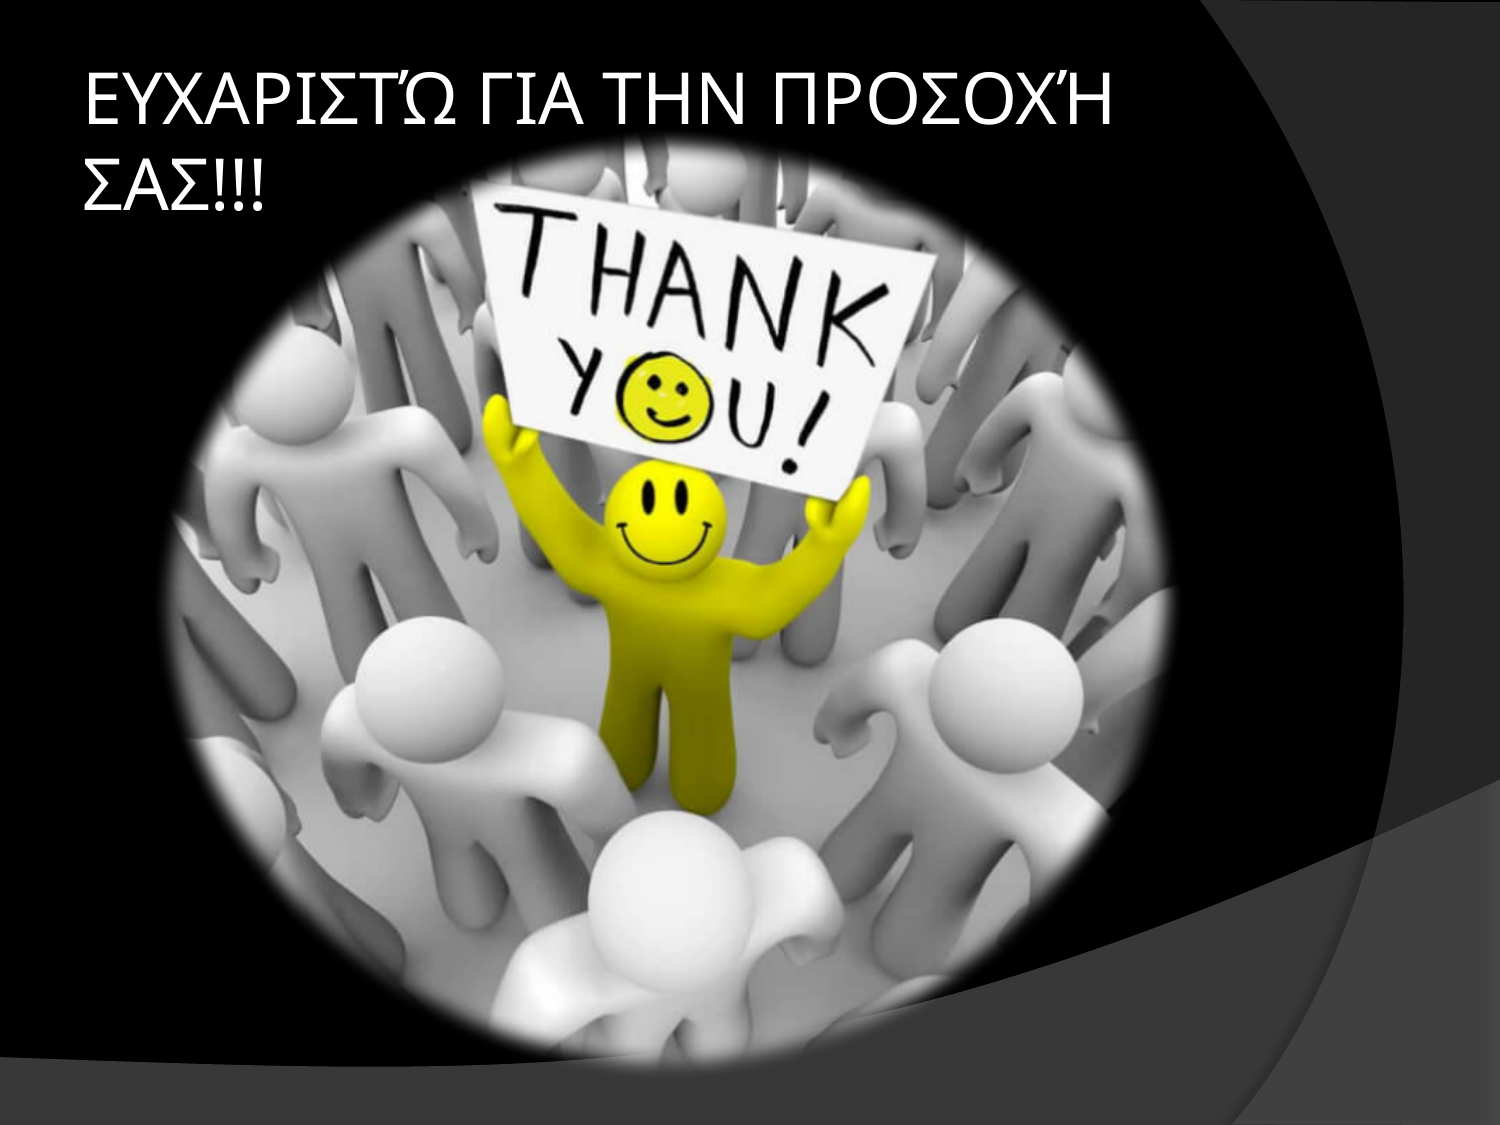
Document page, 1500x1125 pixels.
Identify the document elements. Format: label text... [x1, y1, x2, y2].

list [152, 128, 1184, 1082]
title ΕΥΧΑΡΙΣΤΏ ΓΙΑ ΤΗΝ ΠΡΟΣΟΧΉ ΣΑΣ!!! [75, 45, 1300, 233]
